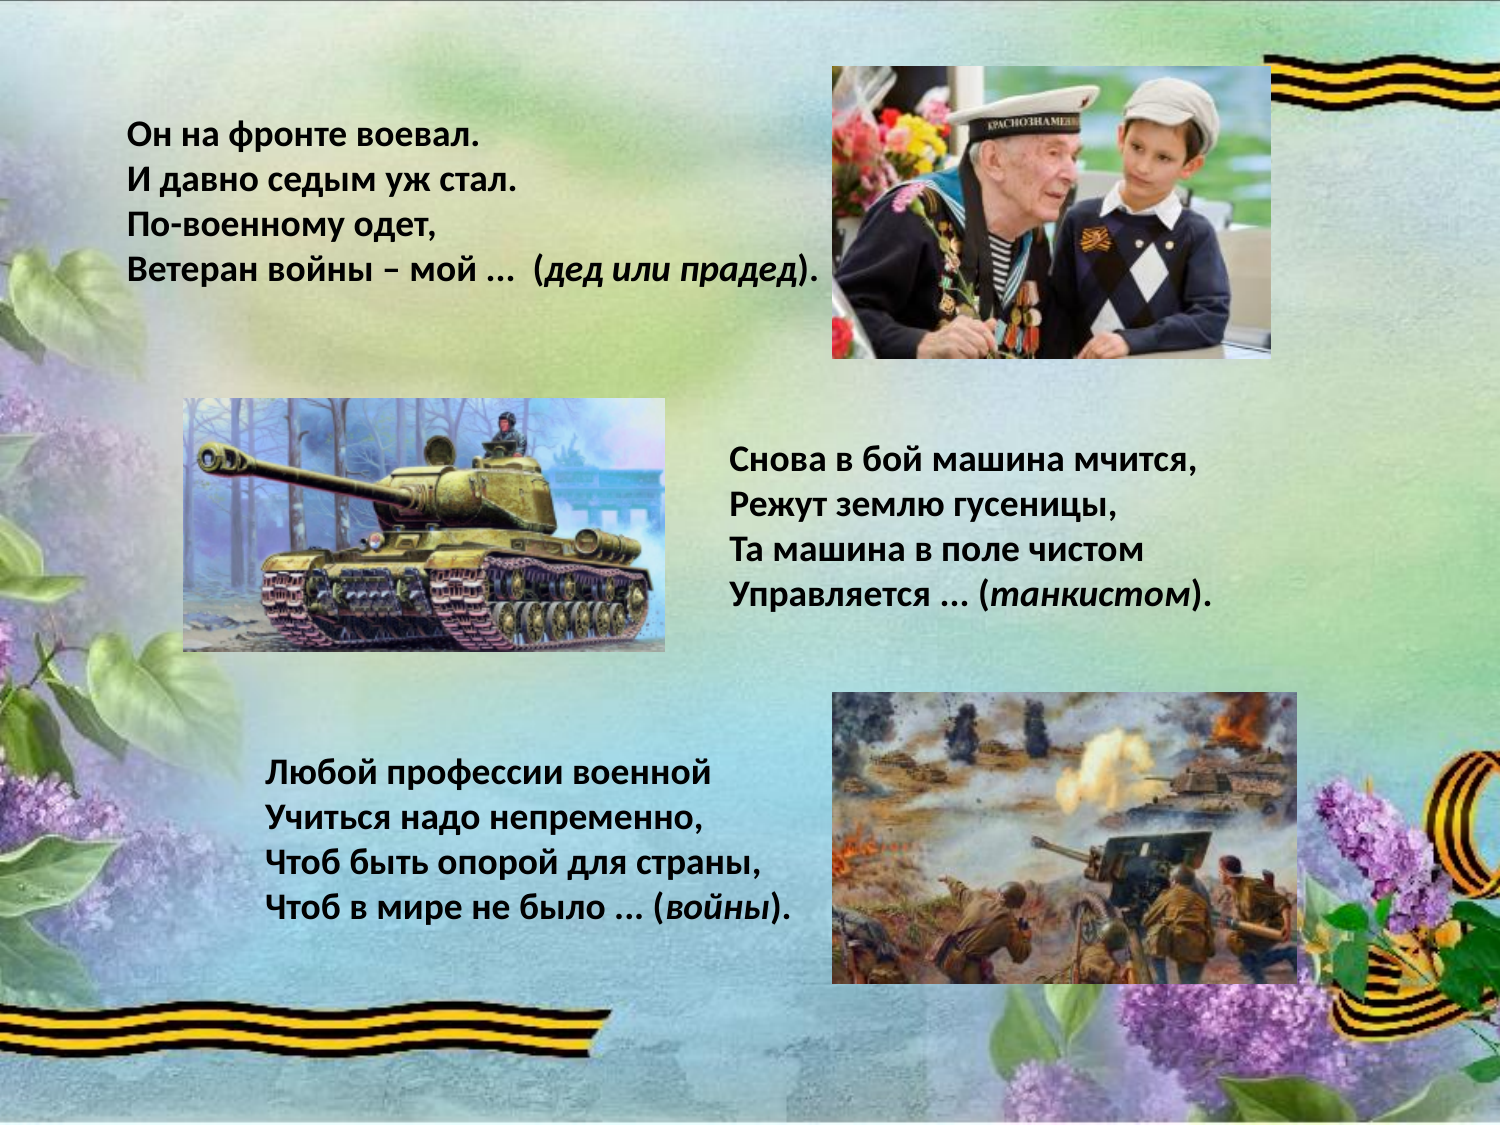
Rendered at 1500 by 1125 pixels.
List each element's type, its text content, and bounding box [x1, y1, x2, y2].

text_box Снова в бой машина мчится, Режут землю гусеницы, Та машина в поле чистом Управляется ... (танкистом). [714, 426, 1258, 622]
text_box Любой профессии военной Учиться надо непременно, Чтоб быть опорой для страны, Чтоб в мире не было ... (войны). [250, 739, 826, 935]
picture [0, 0, 1500, 1125]
text_box Он на фронте воевал. И давно седым уж стал. По-военному одет, Ветеран войны – мой ... (дед или прадед). [112, 101, 826, 297]
